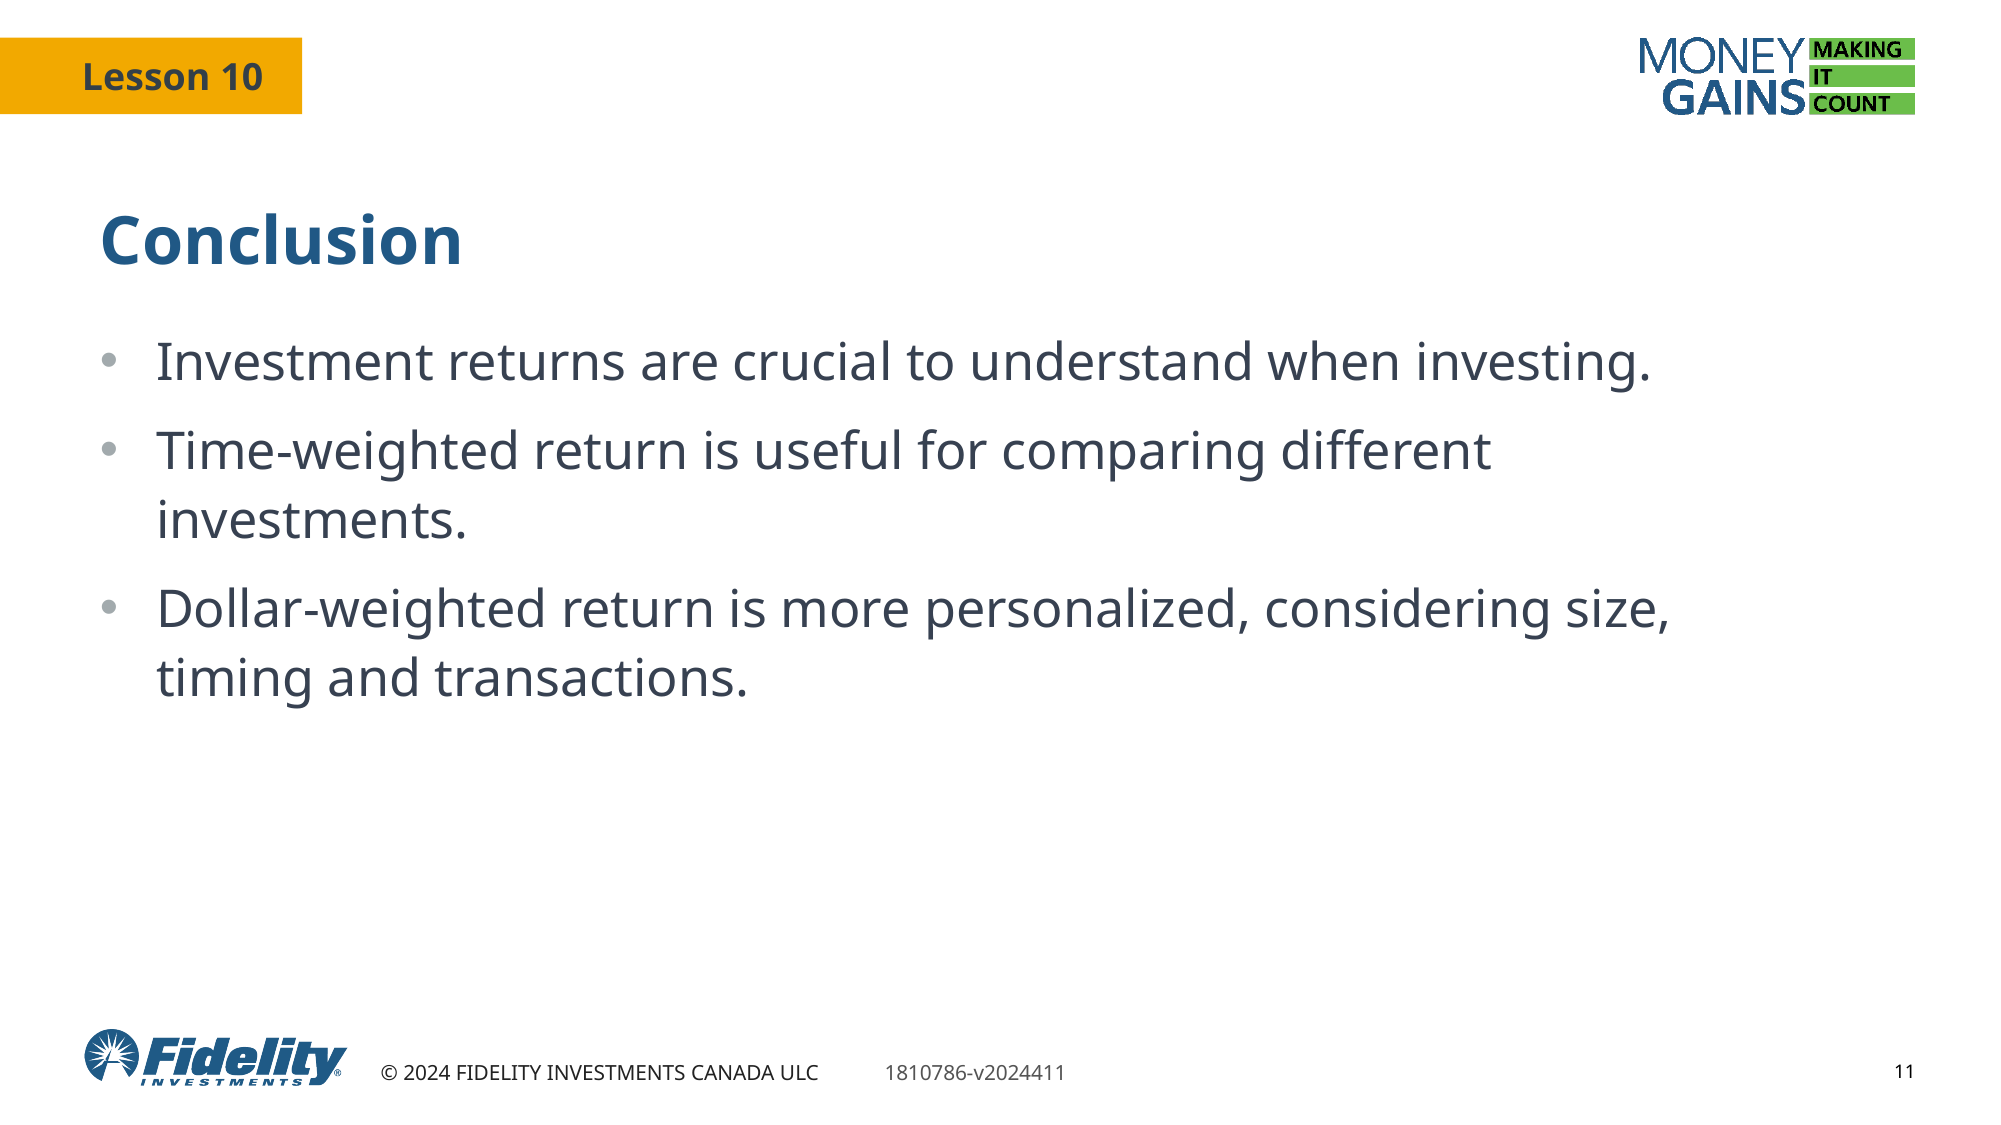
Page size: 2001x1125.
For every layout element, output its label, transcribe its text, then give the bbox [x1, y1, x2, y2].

picture [1640, 37, 1915, 115]
slide_number 11 [1826, 1058, 1931, 1087]
title Conclusion [84, 190, 1916, 278]
picture [84, 1031, 348, 1086]
text_box Investment returns are crucial to understand when investing. Time-weighted return is useful for comparing different investments. Dollar-weighted return is more personalized, considering size, timing and transactions. [84, 314, 1827, 1031]
